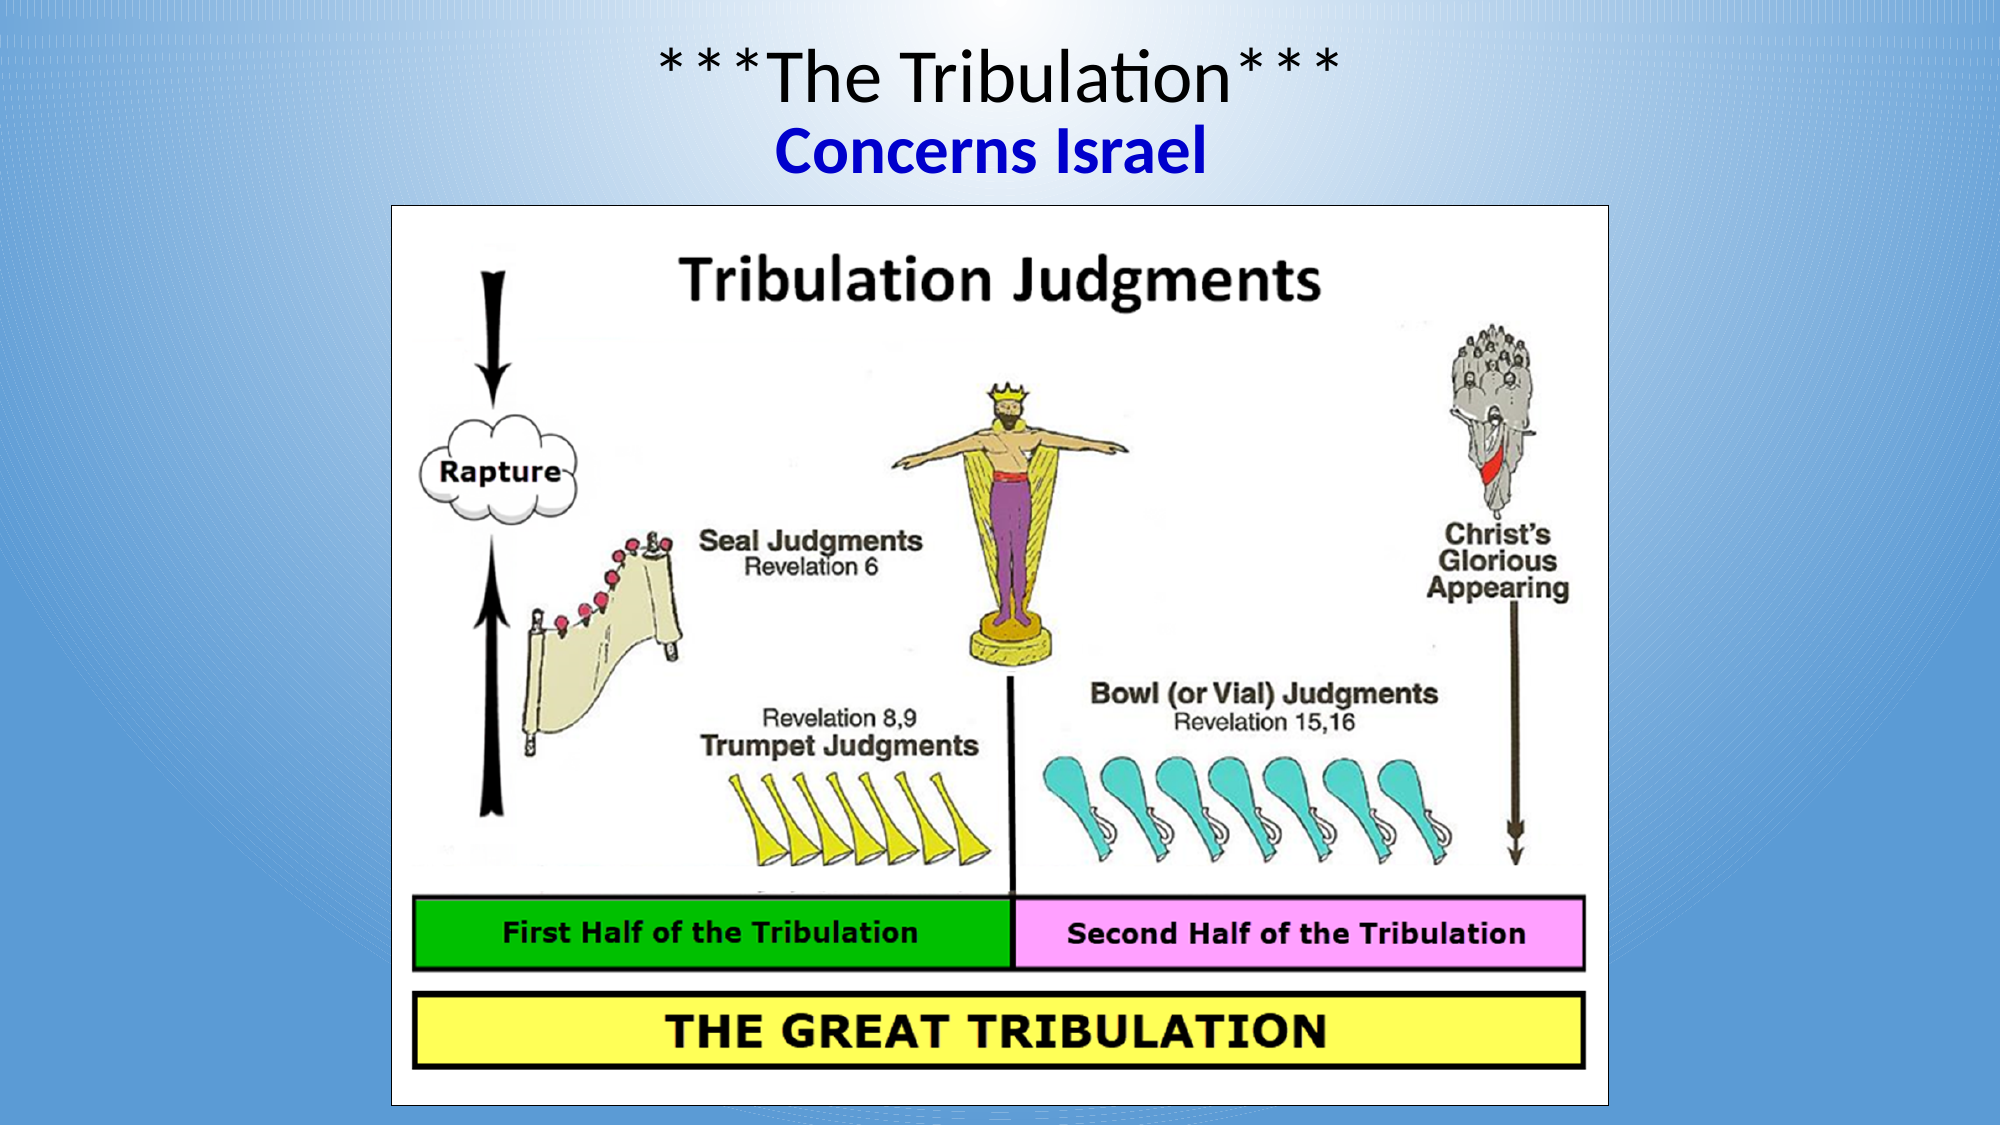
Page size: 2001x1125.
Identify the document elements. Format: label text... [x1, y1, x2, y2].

picture [391, 205, 1609, 1106]
title ***The Tribulation*** Concerns Israel [412, 37, 1588, 199]
